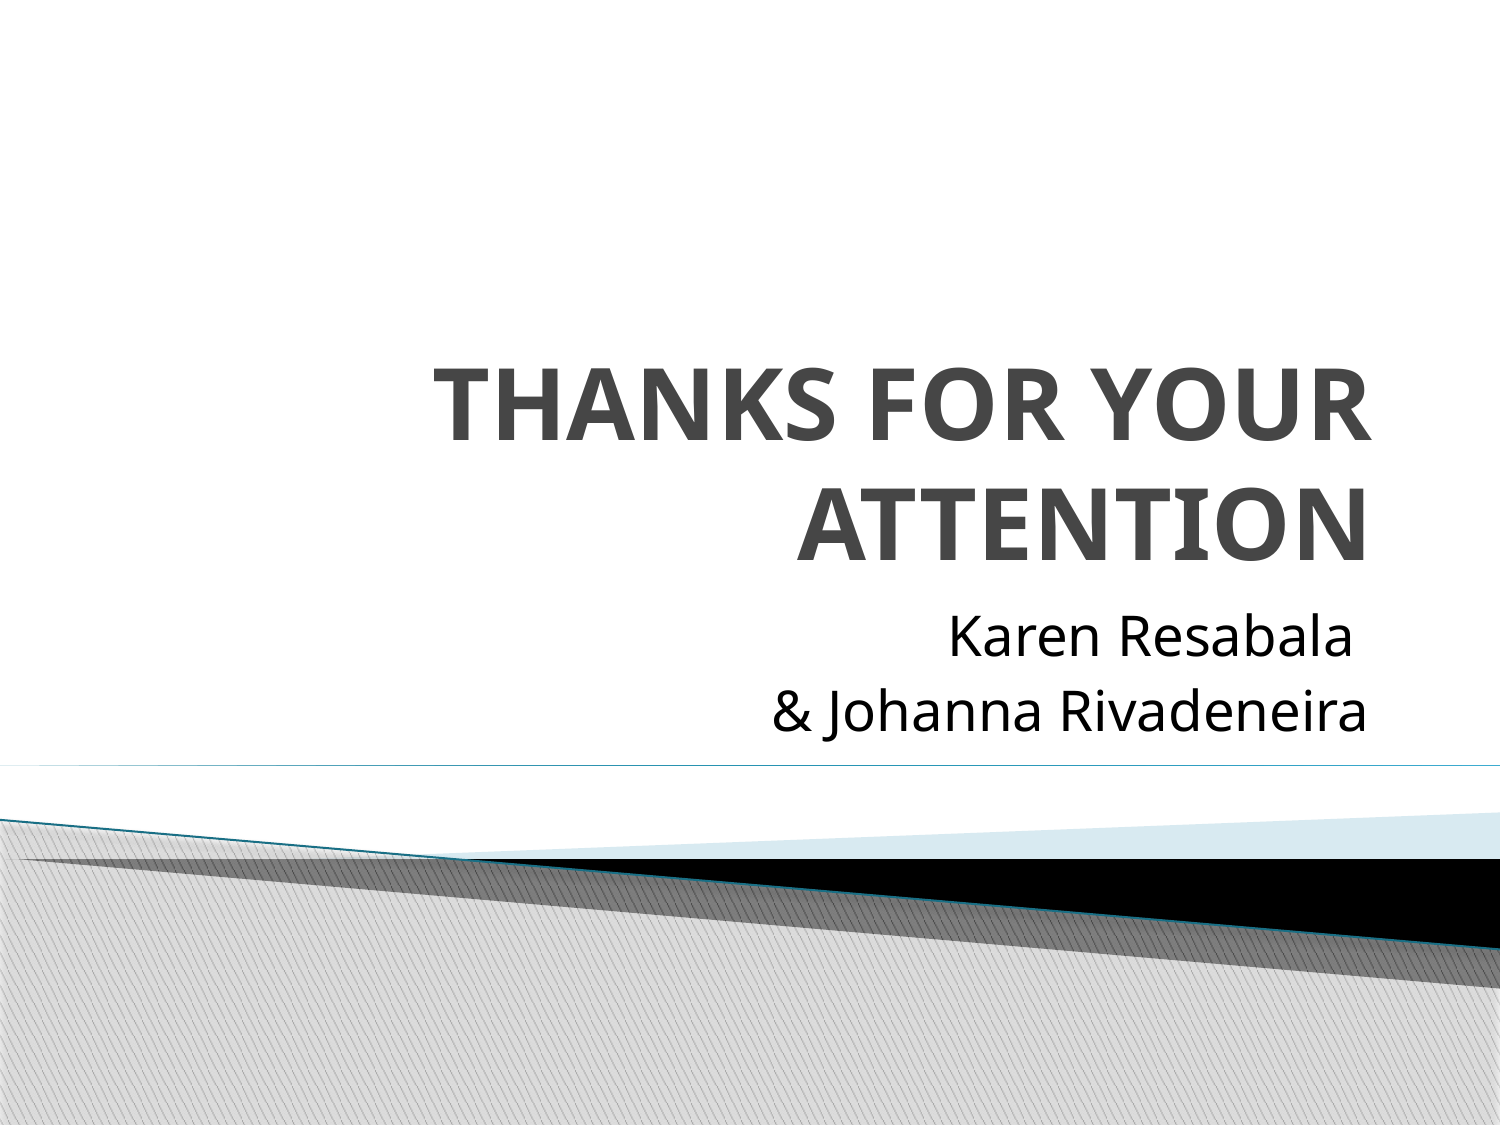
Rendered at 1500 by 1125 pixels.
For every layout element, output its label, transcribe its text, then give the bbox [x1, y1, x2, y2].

title THANKS FOR YOUR ATTENTION [112, 287, 1388, 588]
picture [5, 859, 1500, 989]
subtitle Karen Resabala & Johanna Rivadeneira [112, 592, 1388, 790]
